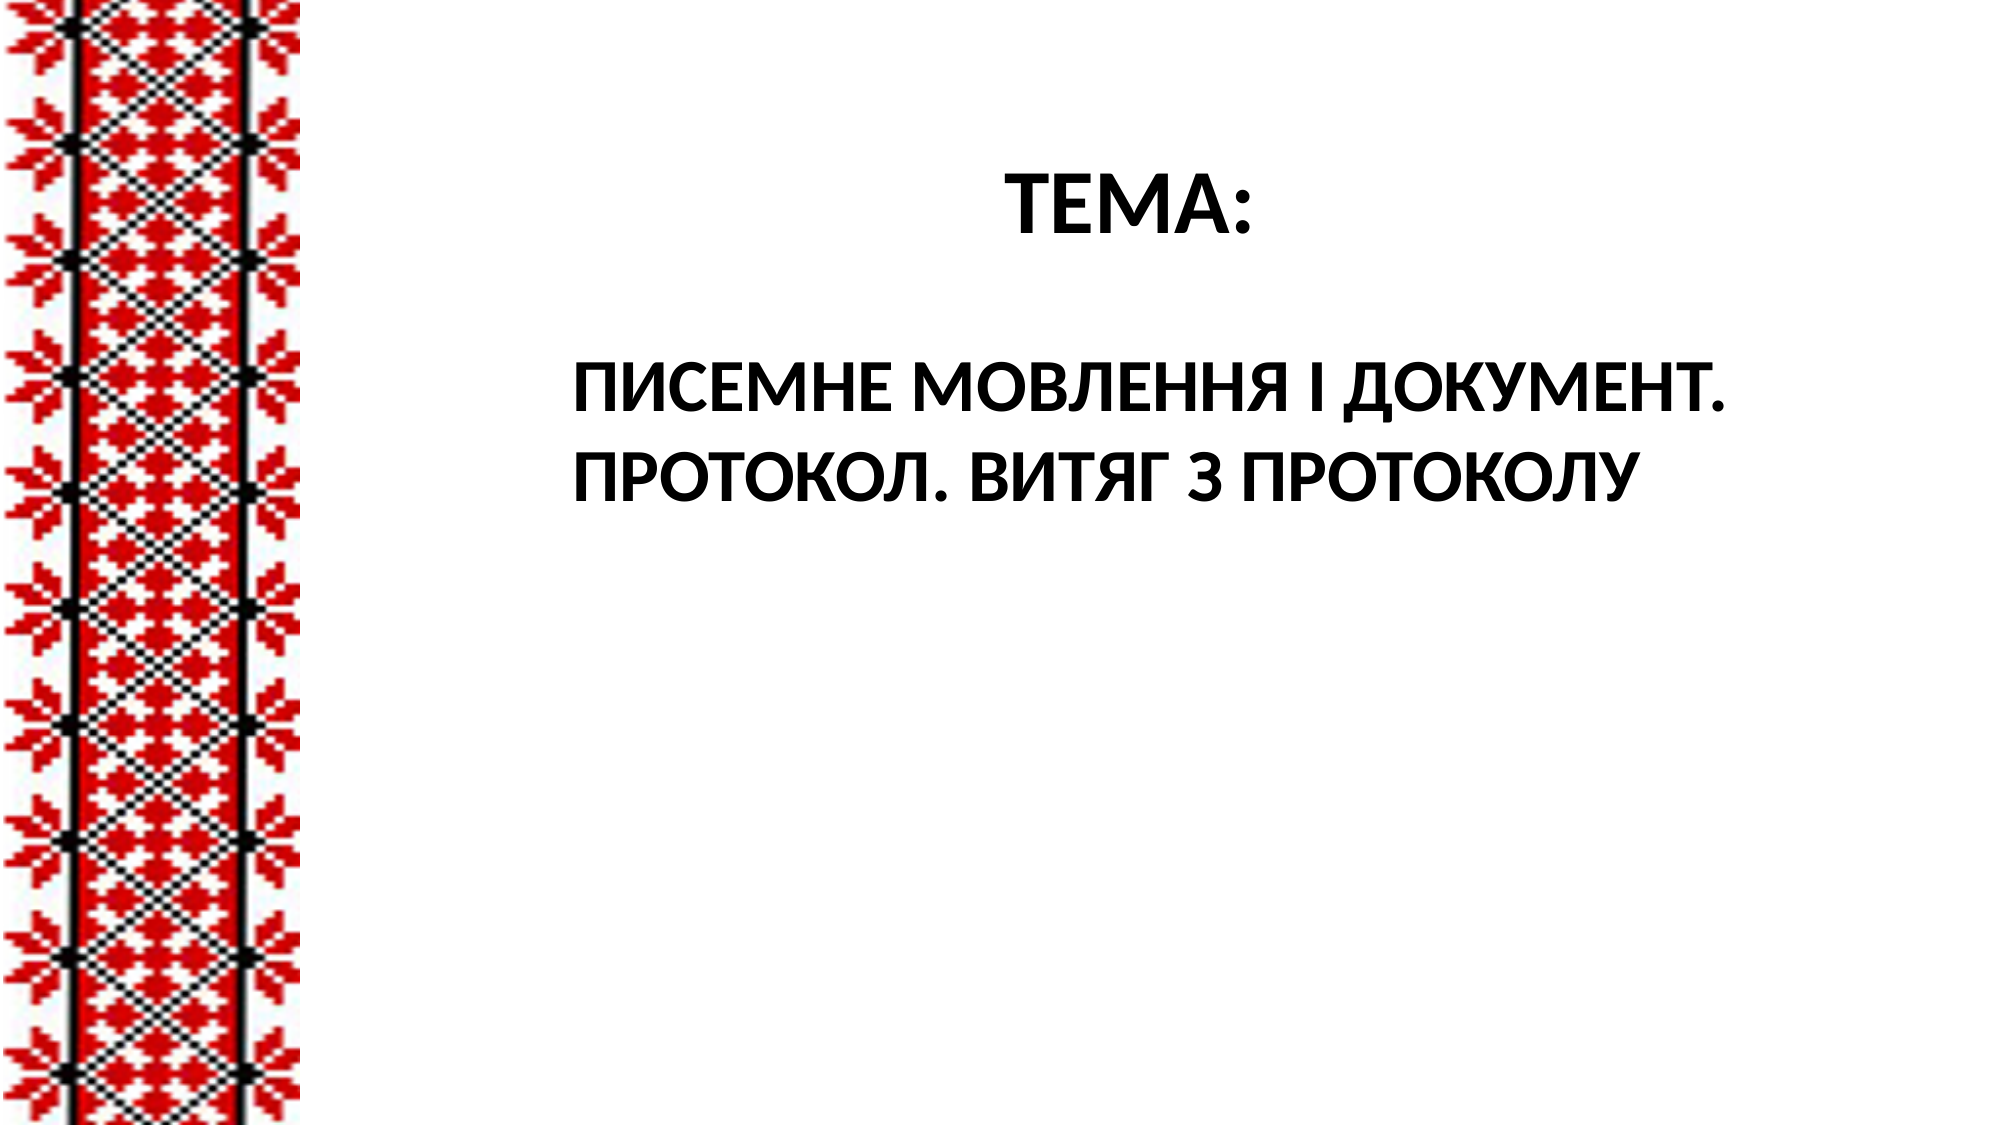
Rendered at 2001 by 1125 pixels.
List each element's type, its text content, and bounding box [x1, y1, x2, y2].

text_box ПИСЕМНЕ МОВЛЕННЯ І ДОКУМЕНТ. ПРОТОКОЛ. ВИТЯГ З ПРОТОКОЛУ [557, 329, 1762, 524]
picture [3, 0, 300, 1125]
text_box ТЕМА: [989, 134, 1371, 259]
